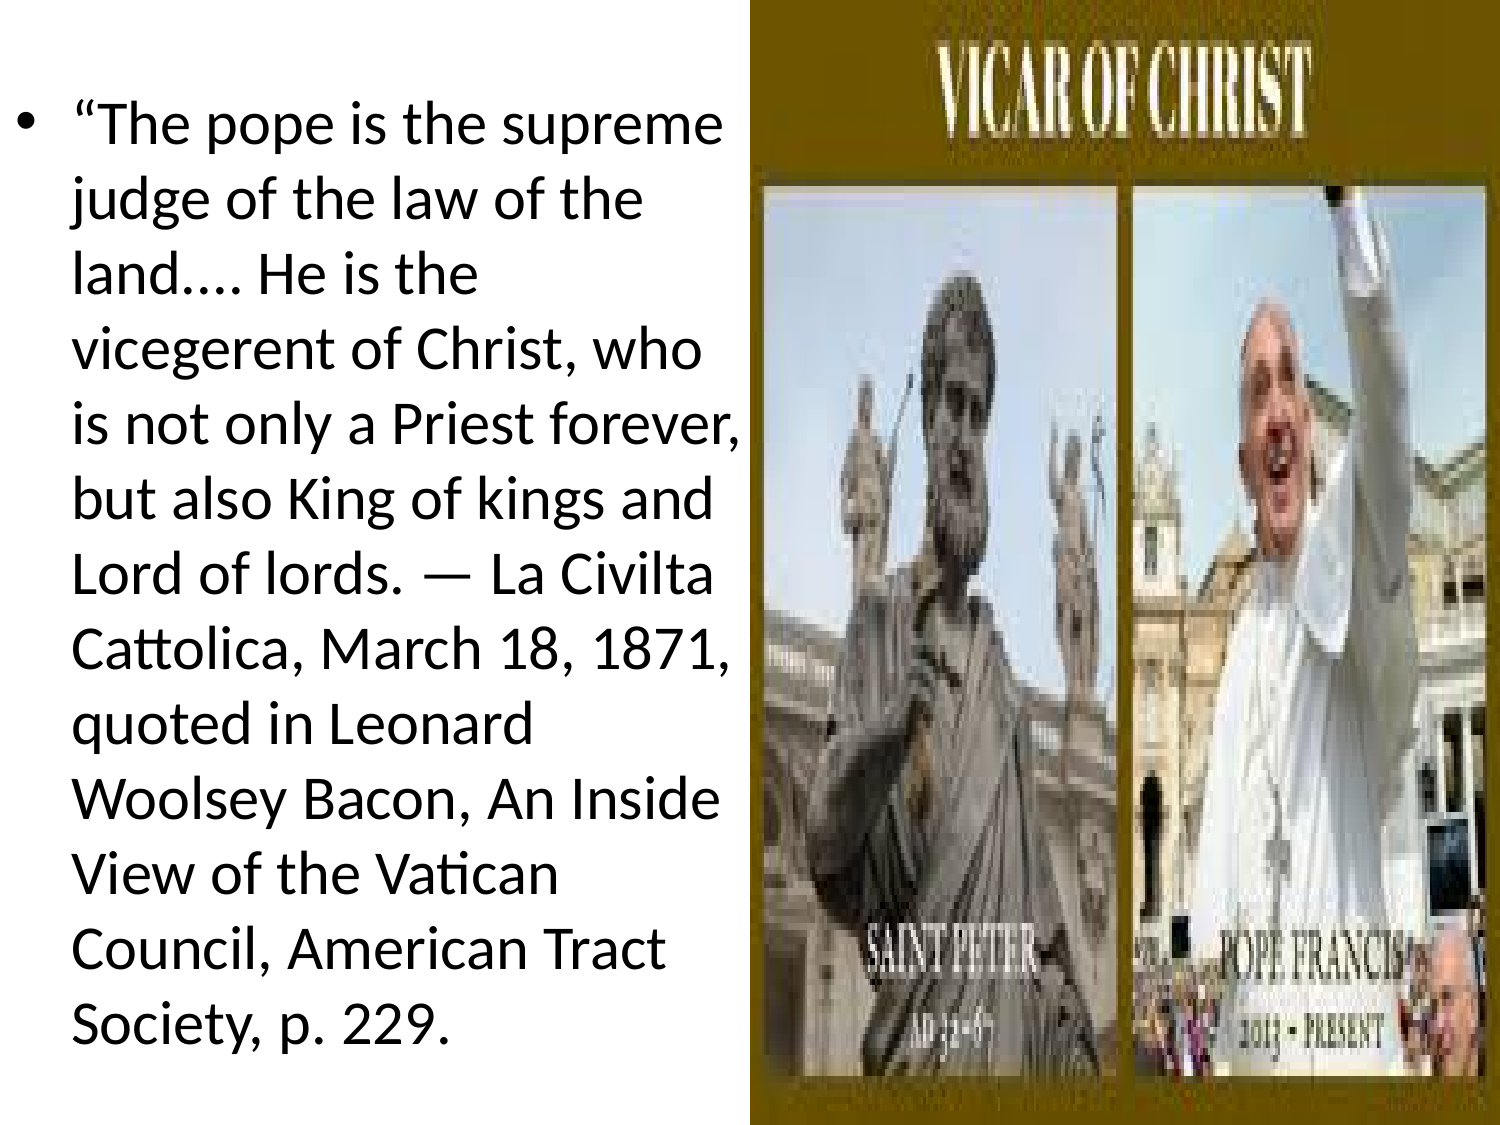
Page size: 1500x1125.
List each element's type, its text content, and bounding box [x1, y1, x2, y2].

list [749, 0, 1500, 1125]
list “The pope is the supreme judge of the law of the land.... He is the vicegerent of Christ, who is not only a Priest forever, but also King of kings and Lord of lords. — La Civilta Cattolica, March 18, 1871, quoted in Leonard Woolsey Bacon, An Inside View of the Vatican Council, American Tract Society, p. 229. [0, 75, 744, 1125]
